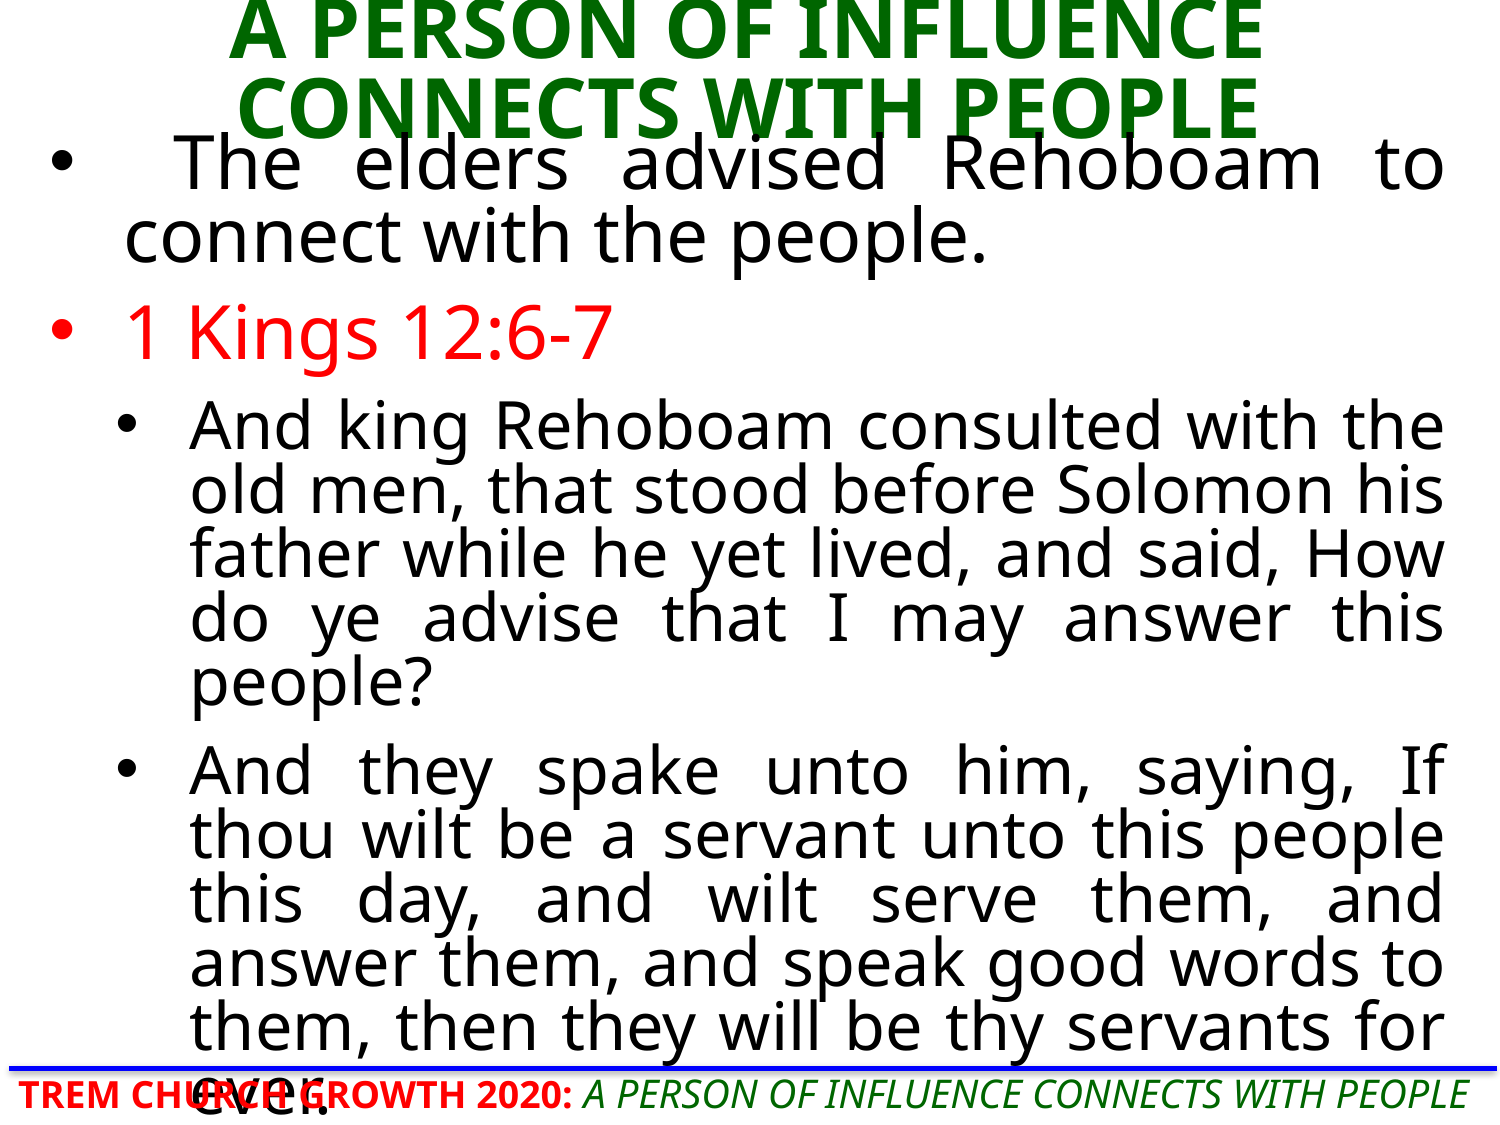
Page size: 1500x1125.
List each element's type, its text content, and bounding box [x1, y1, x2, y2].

footer TREM CHURCH GROWTH 2020: A PERSON OF INFLUENCE CONNECTS WITH PEOPLE [0, 1062, 1488, 1123]
title A PERSON OF INFLUENCE CONNECTS WITH PEOPLE [9, 37, 1488, 113]
list The elders advised Rehoboam to connect with the people. 1 Kings 12:6-7 And king Rehoboam consulted with the old men, that stood before Solomon his father while he yet lived, and said, How do ye advise that I may answer this people? And they spake unto him, saying, If thou wilt be a servant unto this people this day, and wilt serve them, and answer them, and speak good words to them, then they will be thy servants for ever. [24, 125, 1463, 1038]
